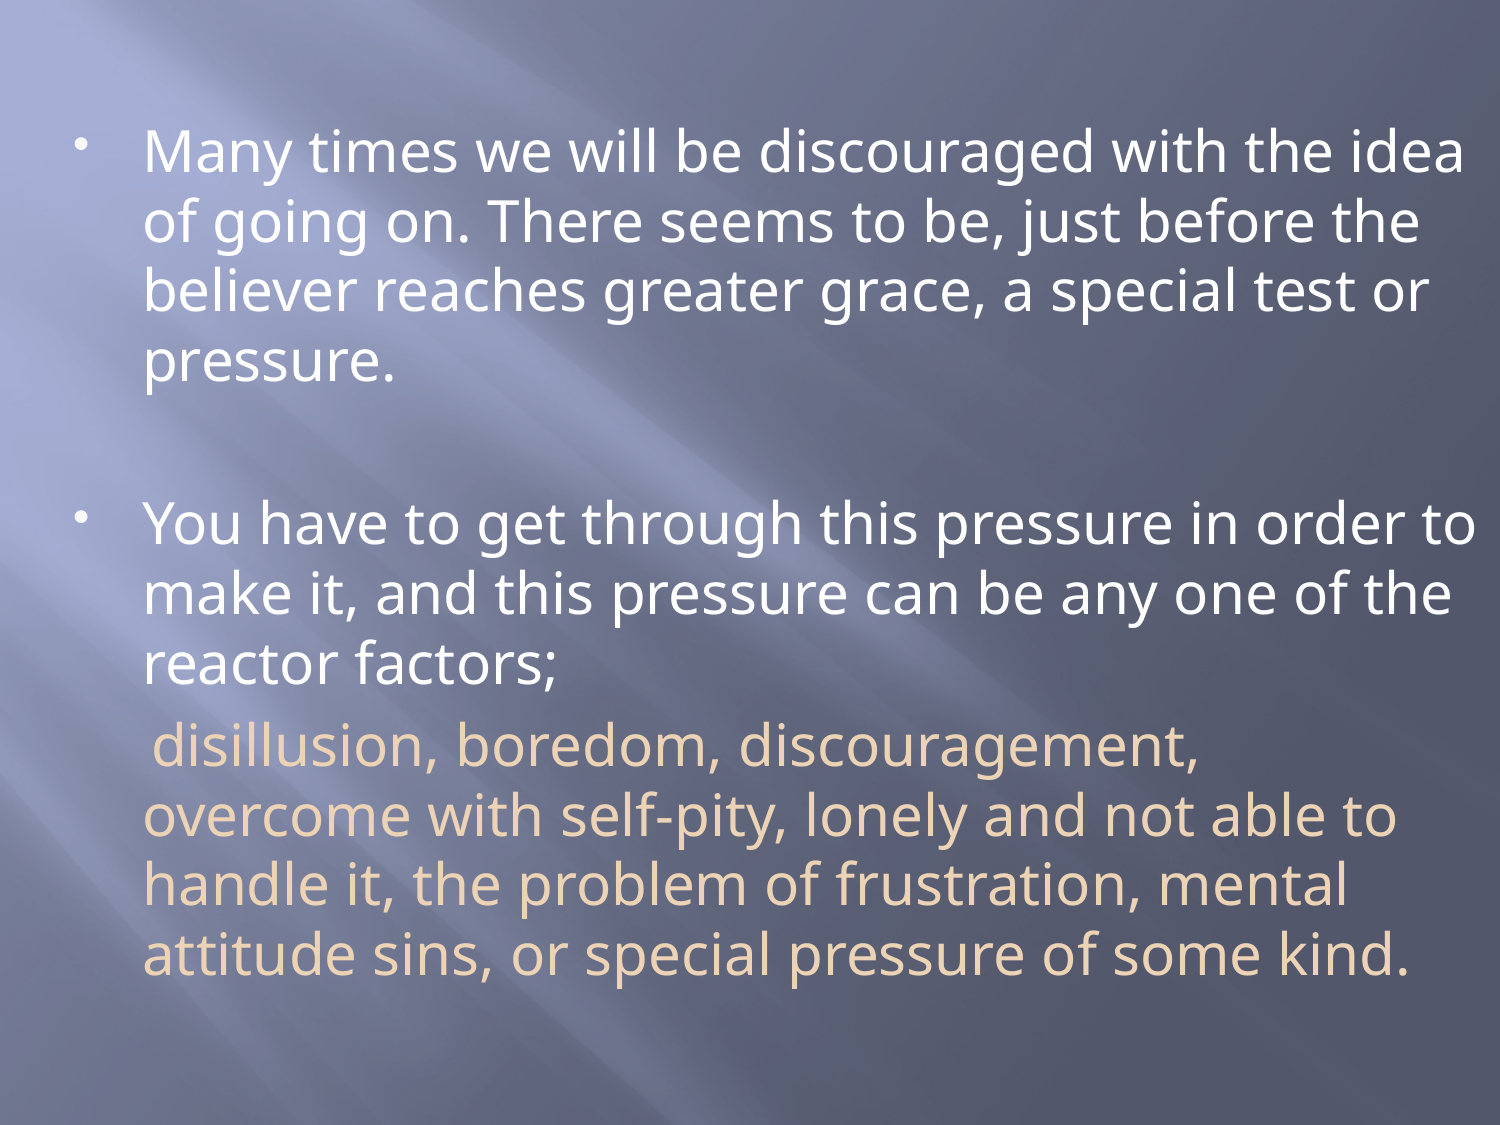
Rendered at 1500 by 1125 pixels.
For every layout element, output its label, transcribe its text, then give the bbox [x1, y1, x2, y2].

list Many times we will be discouraged with the idea of going on. There seems to be, just before the believer reaches greater grace, a special test or pressure. You have to get through this pressure in order to make it, and this pressure can be any one of the reactor factors; disillusion, boredom, discouragement, overcome with self-pity, lonely and not able to handle it, the problem of frustration, mental attitude sins, or special pressure of some kind. [37, 24, 1500, 1125]
